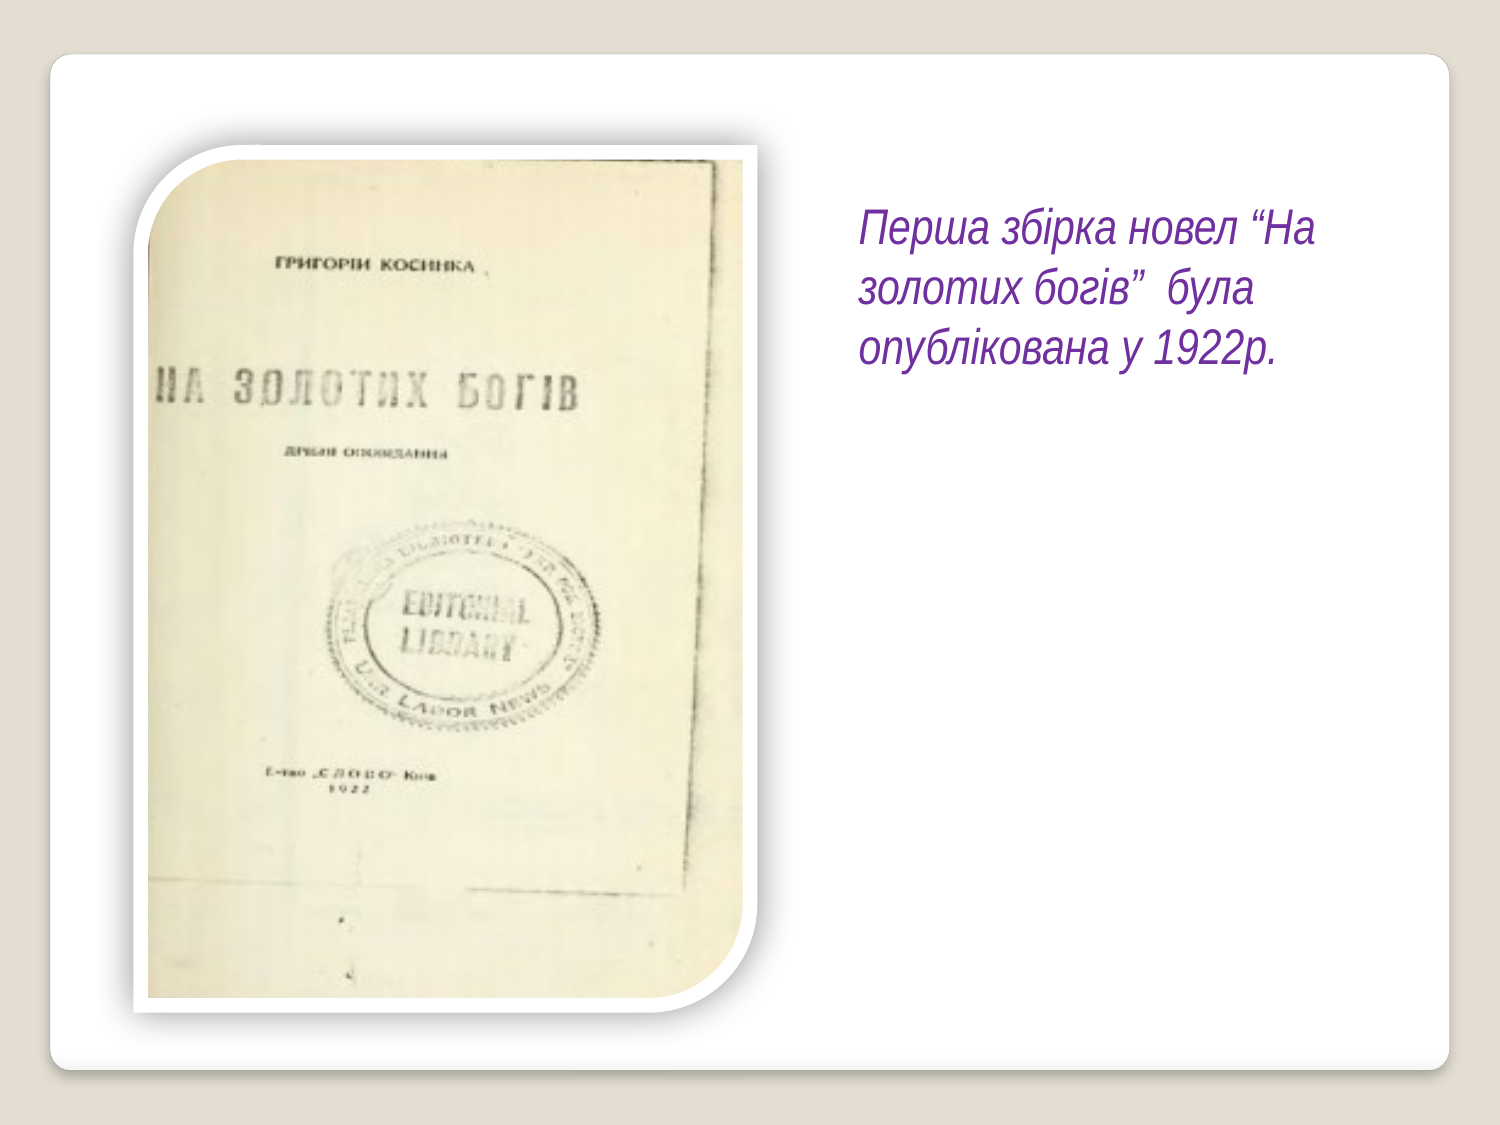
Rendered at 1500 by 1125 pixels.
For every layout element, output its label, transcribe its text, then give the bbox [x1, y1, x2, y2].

text_box Перша збірка новел “На золотих богів” була опублікована у 1922р. [843, 187, 1383, 383]
picture [140, 152, 751, 1006]
